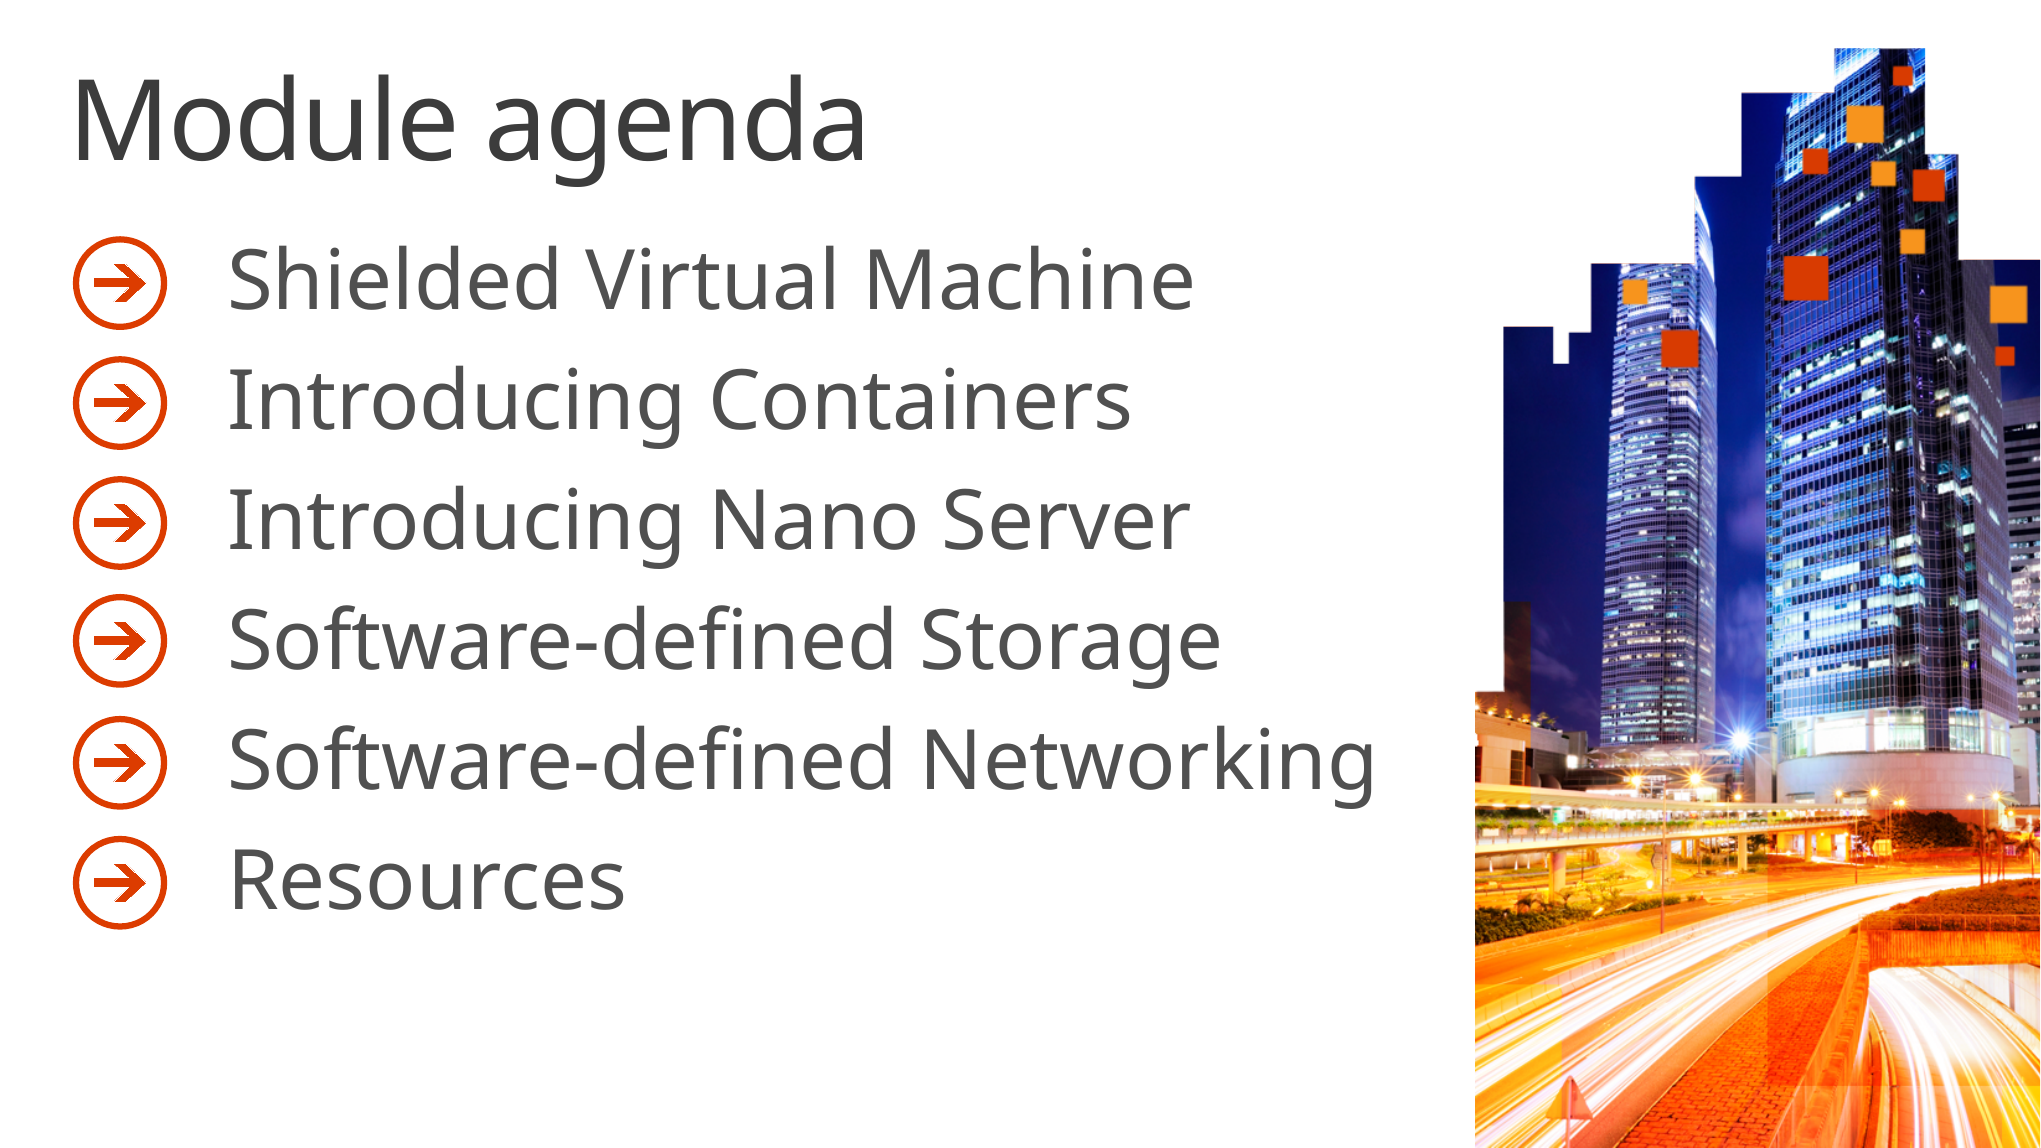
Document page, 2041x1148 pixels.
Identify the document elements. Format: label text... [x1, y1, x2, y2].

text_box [75, 469, 597, 577]
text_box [75, 829, 1136, 936]
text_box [75, 349, 974, 457]
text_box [75, 709, 1336, 817]
title Module agenda [45, 48, 1474, 199]
picture [1474, 48, 2041, 1148]
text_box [75, 229, 822, 337]
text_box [75, 589, 830, 697]
